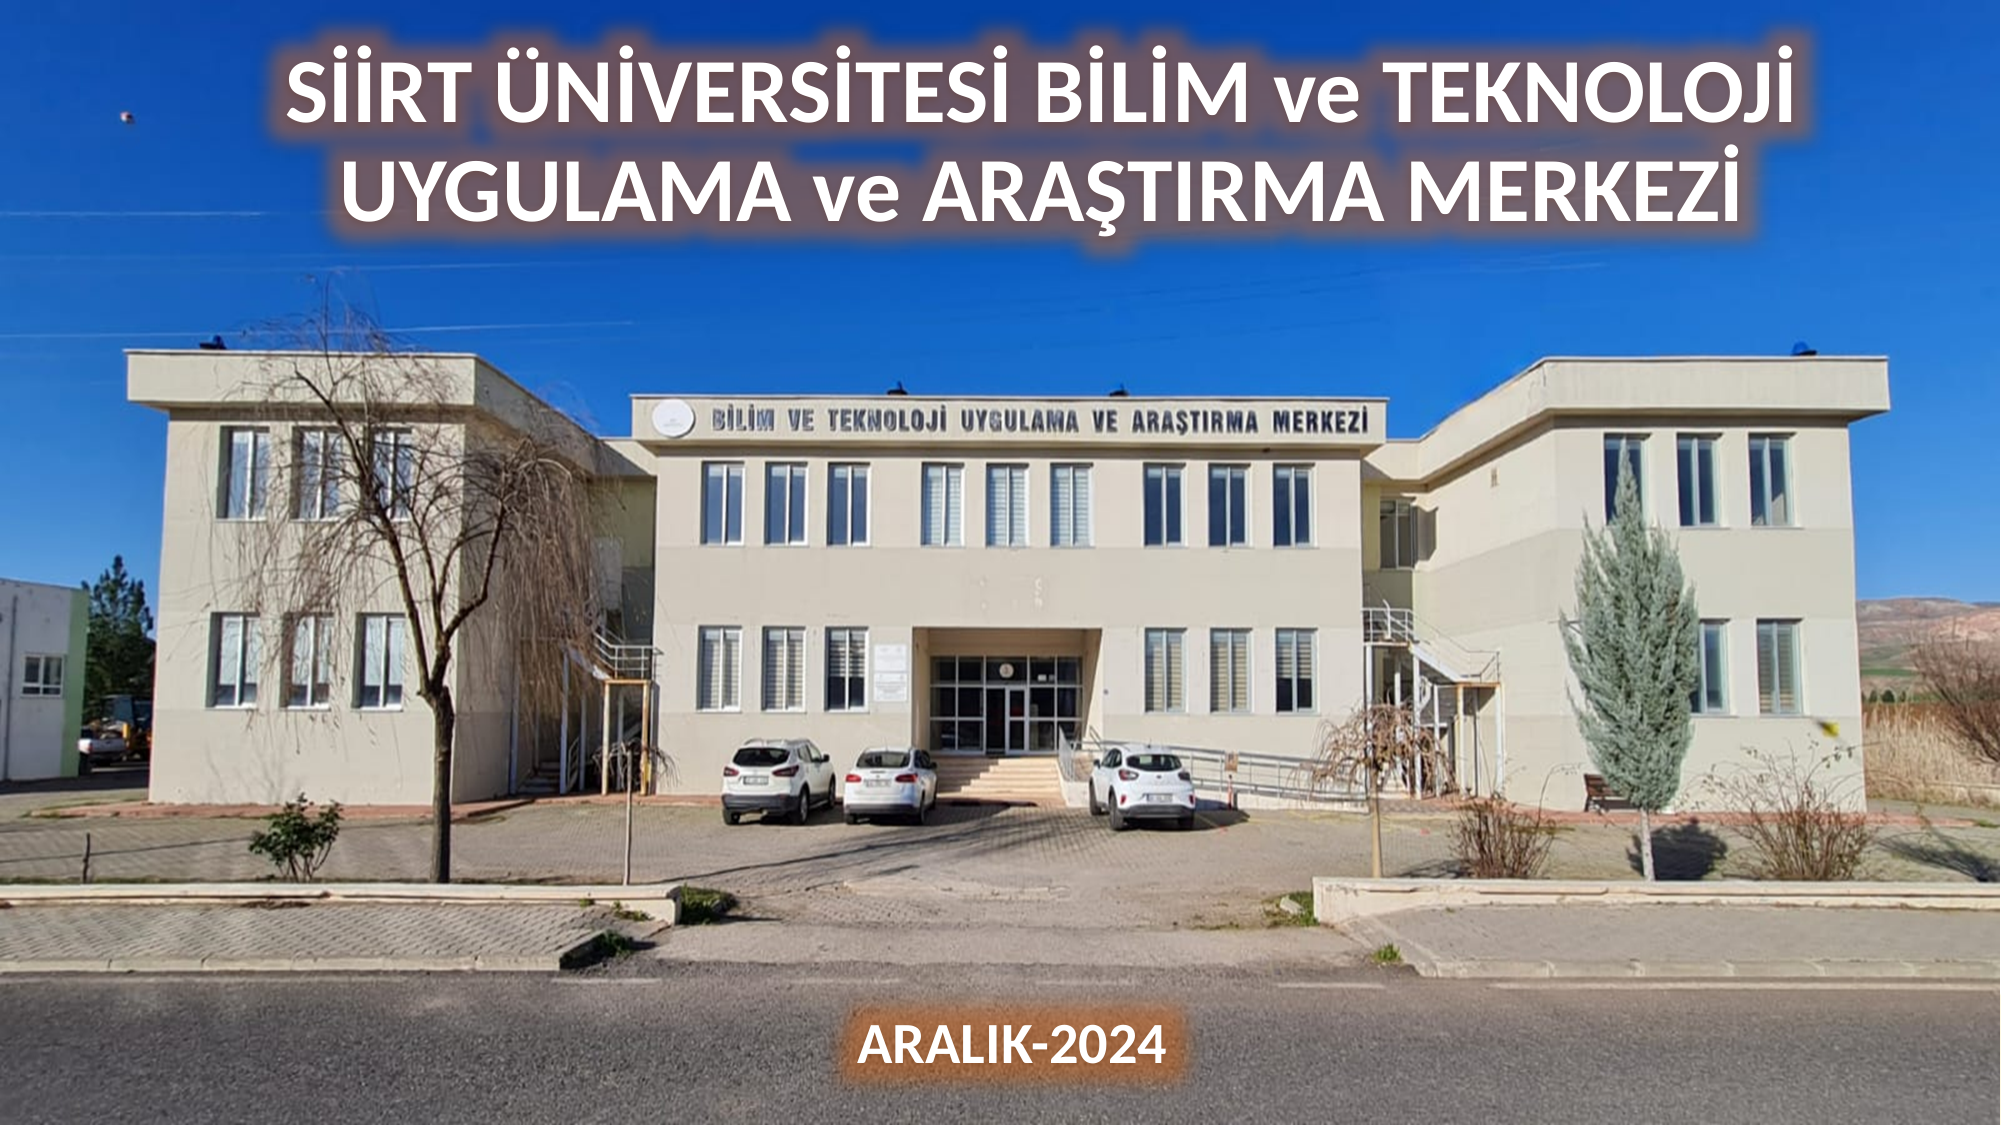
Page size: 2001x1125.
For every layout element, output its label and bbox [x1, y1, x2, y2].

list [0, 0, 2000, 1125]
